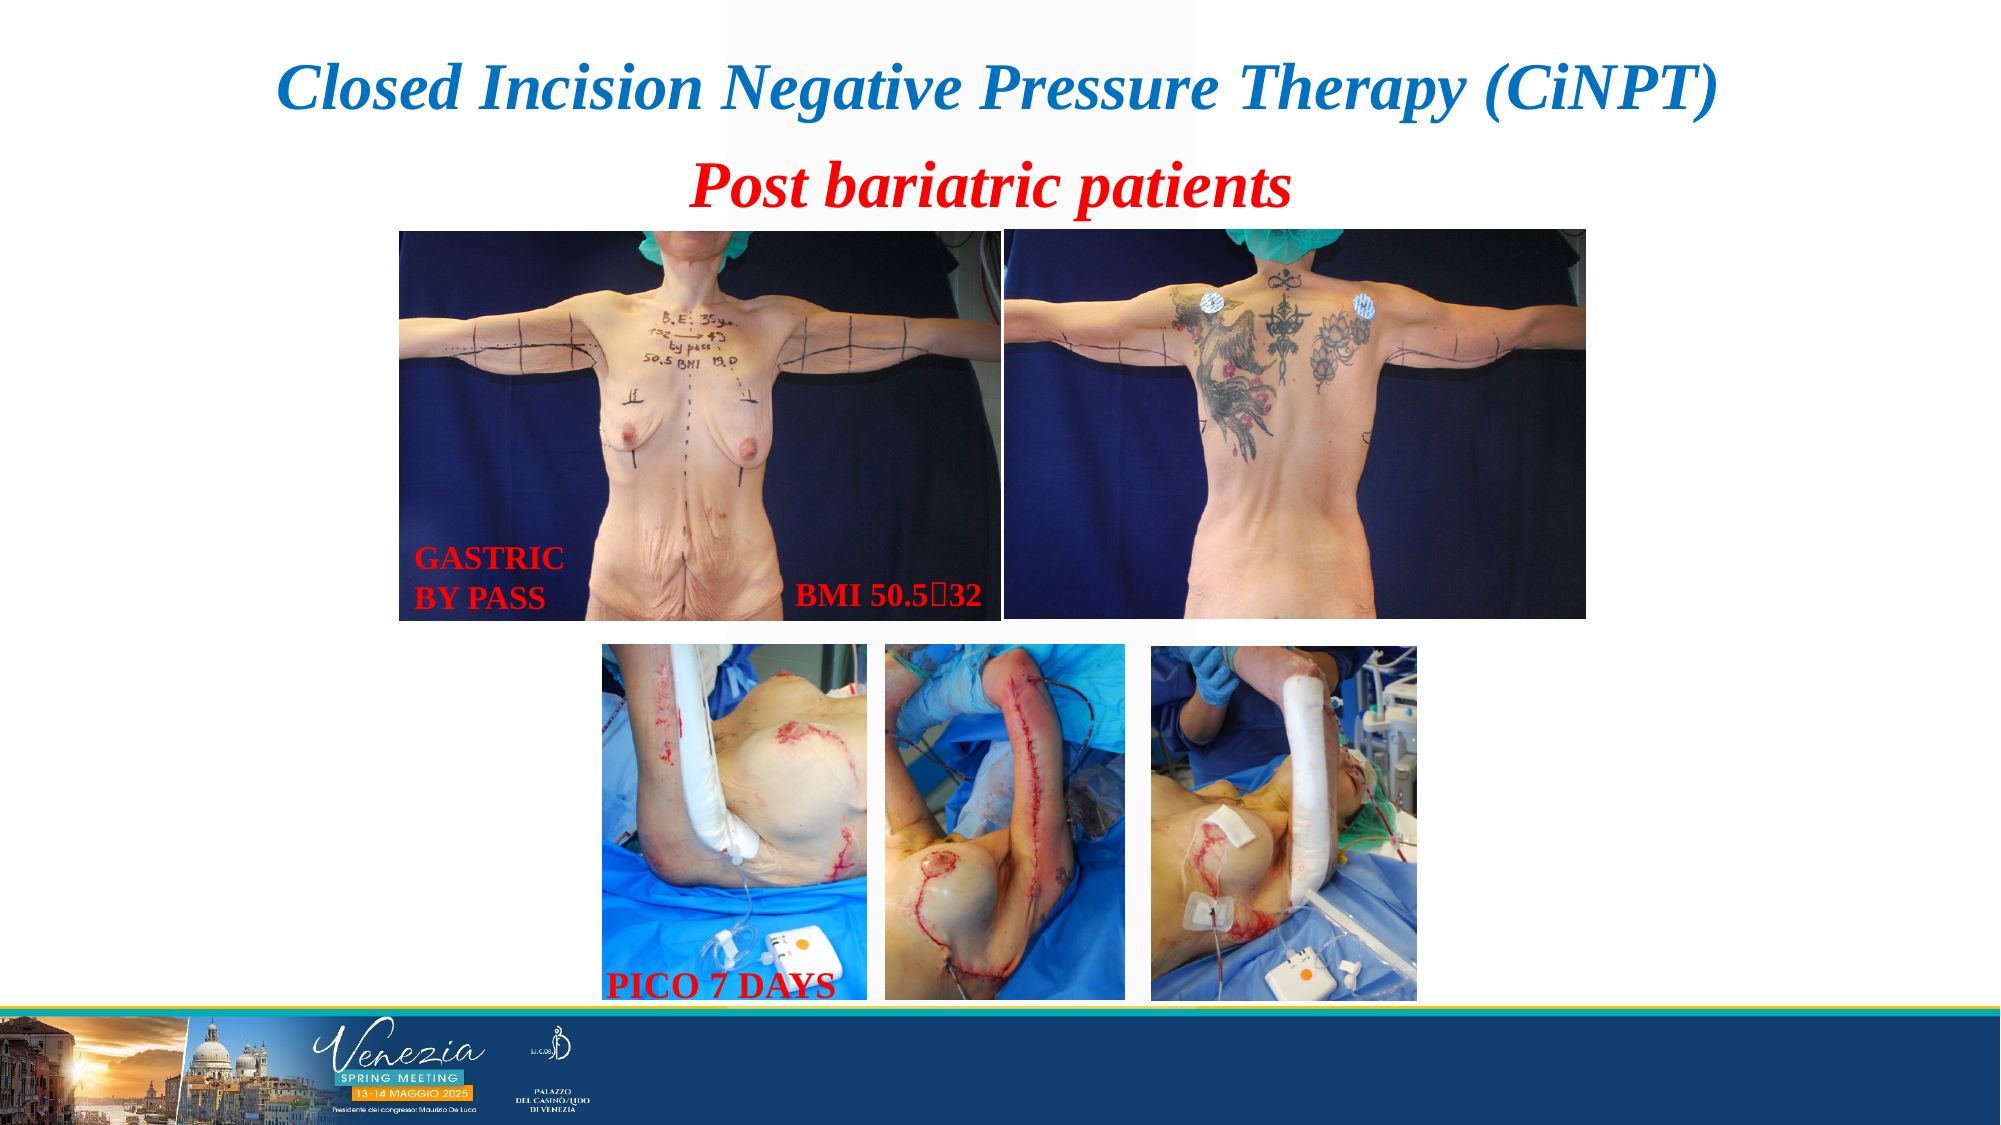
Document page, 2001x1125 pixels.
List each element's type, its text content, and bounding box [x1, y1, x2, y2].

picture [0, 1017, 609, 1125]
text_box Post bariatric patients [249, 132, 1735, 229]
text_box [398, 228, 1587, 1010]
text_box Closed Incision Negative Pressure Therapy (CiNPT) [249, 35, 1750, 139]
